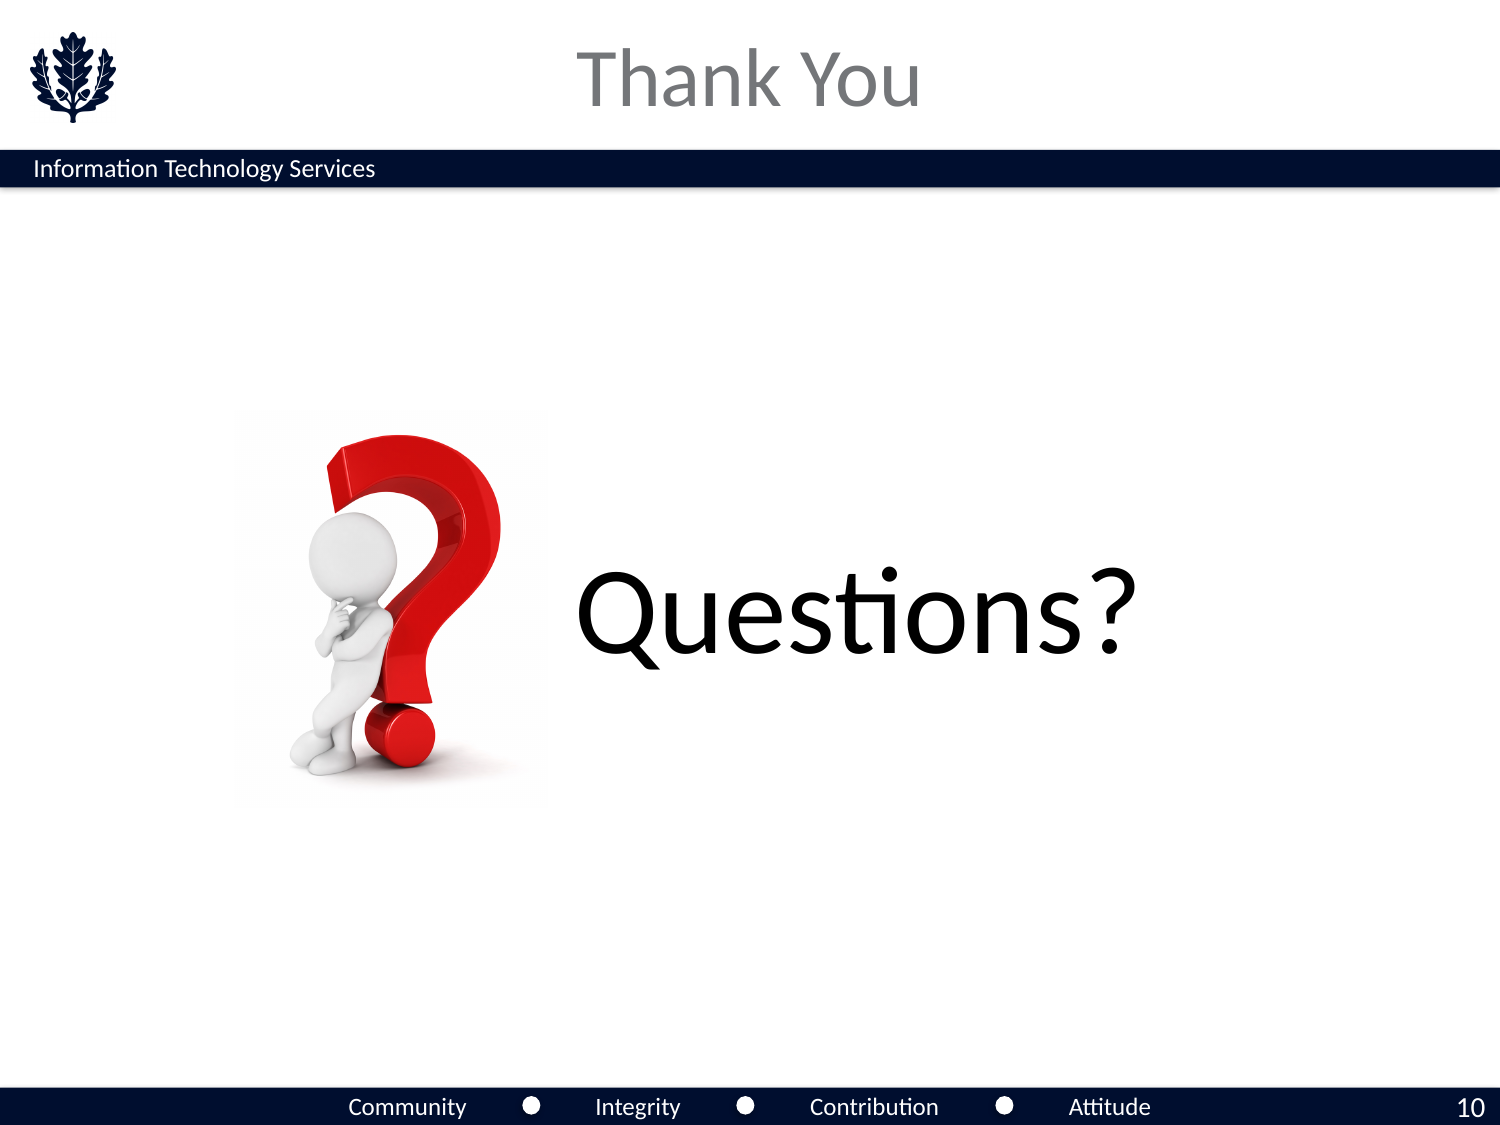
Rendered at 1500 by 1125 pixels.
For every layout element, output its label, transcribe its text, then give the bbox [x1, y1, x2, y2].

title Thank You [150, 15, 1350, 136]
picture [30, 32, 116, 123]
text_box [331, 1082, 1169, 1125]
picture [234, 409, 548, 808]
list Questions? [410, 229, 1308, 1055]
